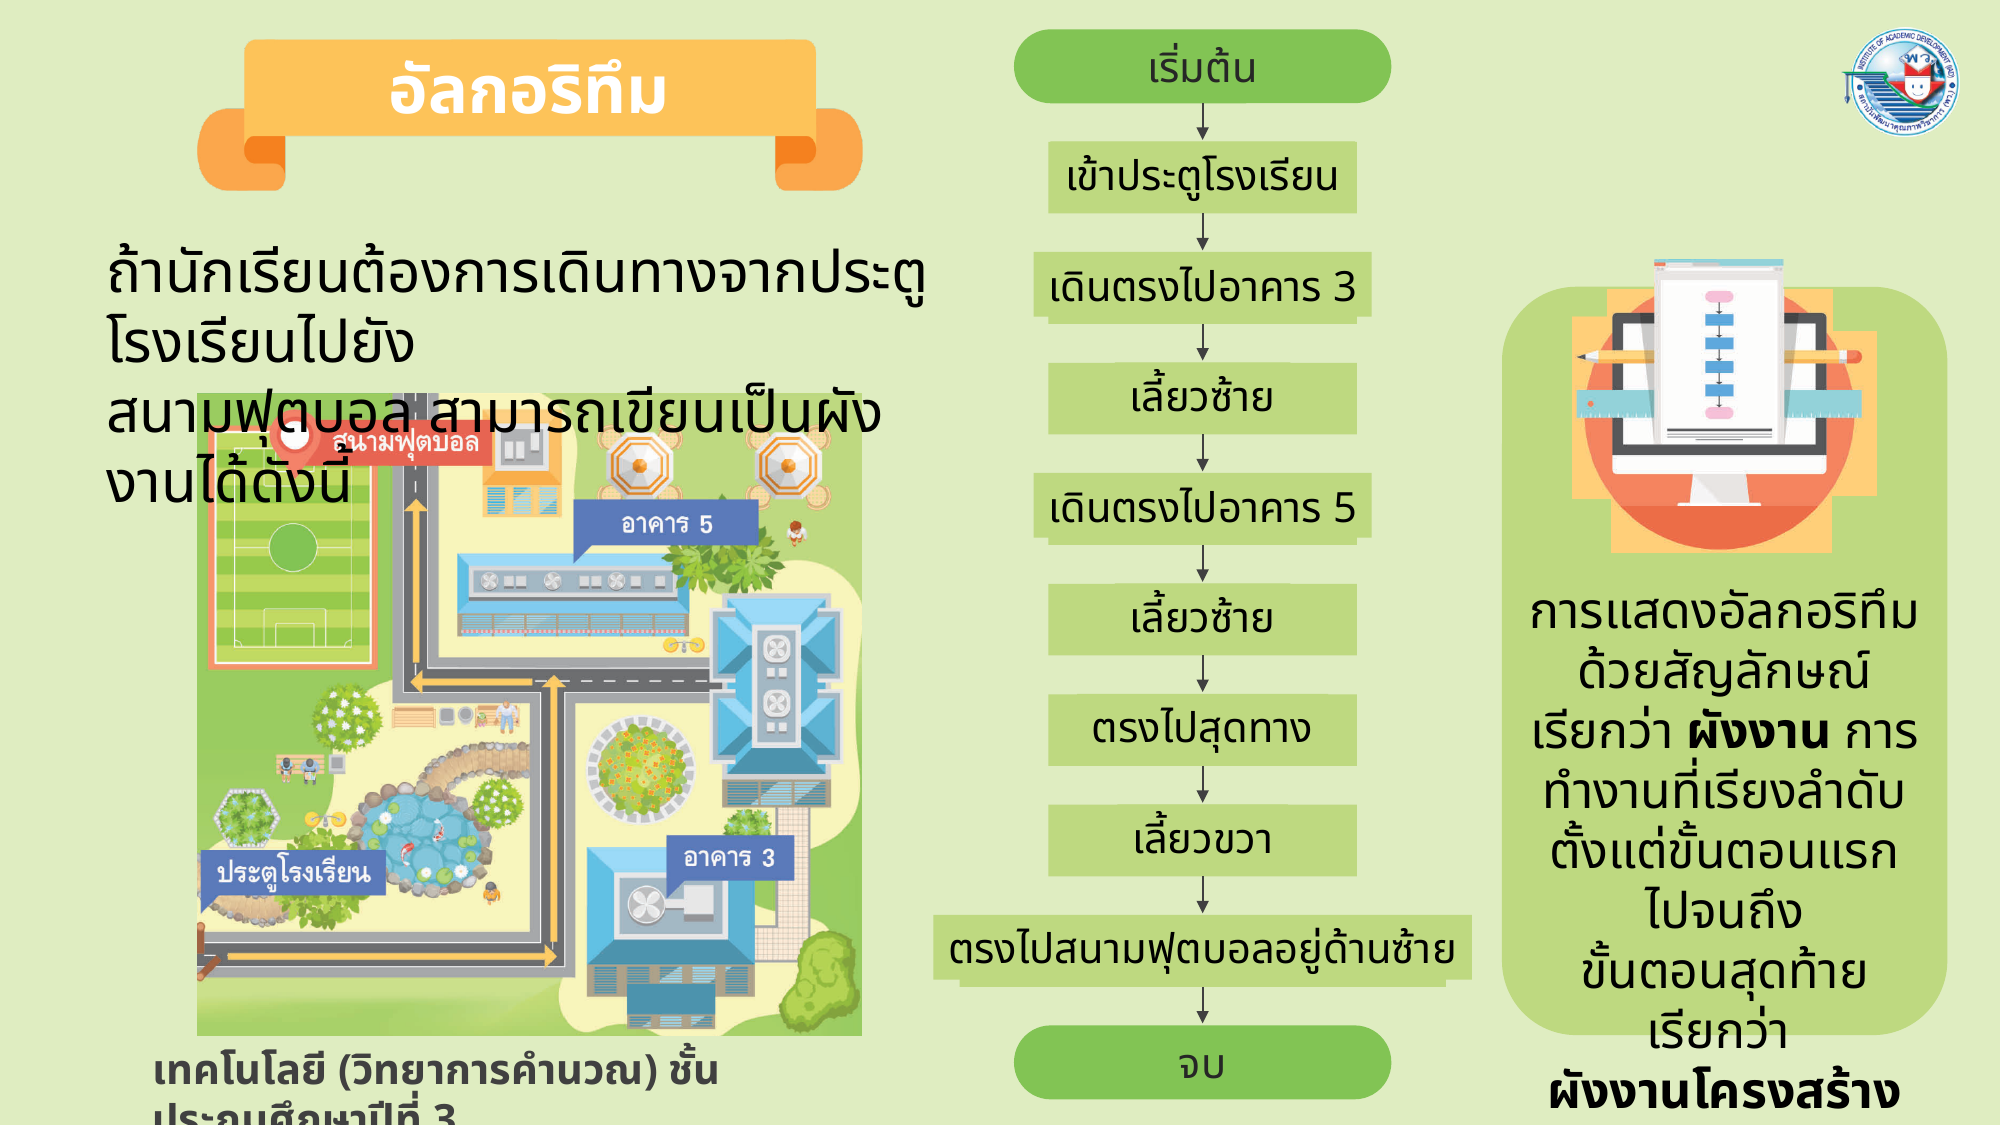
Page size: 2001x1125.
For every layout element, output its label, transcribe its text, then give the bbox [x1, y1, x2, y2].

text_box จบ [1012, 1024, 1393, 1101]
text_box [1048, 804, 1357, 877]
footer เทคโนโลยี (วิทยาการคำนวณ) ชั้นประถมศึกษาปีที่ 3 [137, 1071, 813, 1115]
text_box เริ่มต้น [1012, 28, 1393, 105]
picture [1840, 27, 1960, 137]
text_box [1048, 583, 1357, 656]
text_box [1048, 362, 1357, 435]
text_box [1048, 693, 1357, 766]
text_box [1048, 141, 1357, 214]
picture [197, 393, 862, 1036]
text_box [1048, 251, 1357, 324]
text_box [1048, 472, 1357, 545]
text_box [959, 914, 1446, 987]
text_box ถ้านักเรียนต้องการเดินทางจากประตูโรงเรียนไปยัง สนามฟุตบอล สามารถเขียนเป็นผังงานได้ดังนี้ [91, 226, 984, 522]
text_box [196, 39, 863, 191]
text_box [1501, 259, 1948, 1036]
